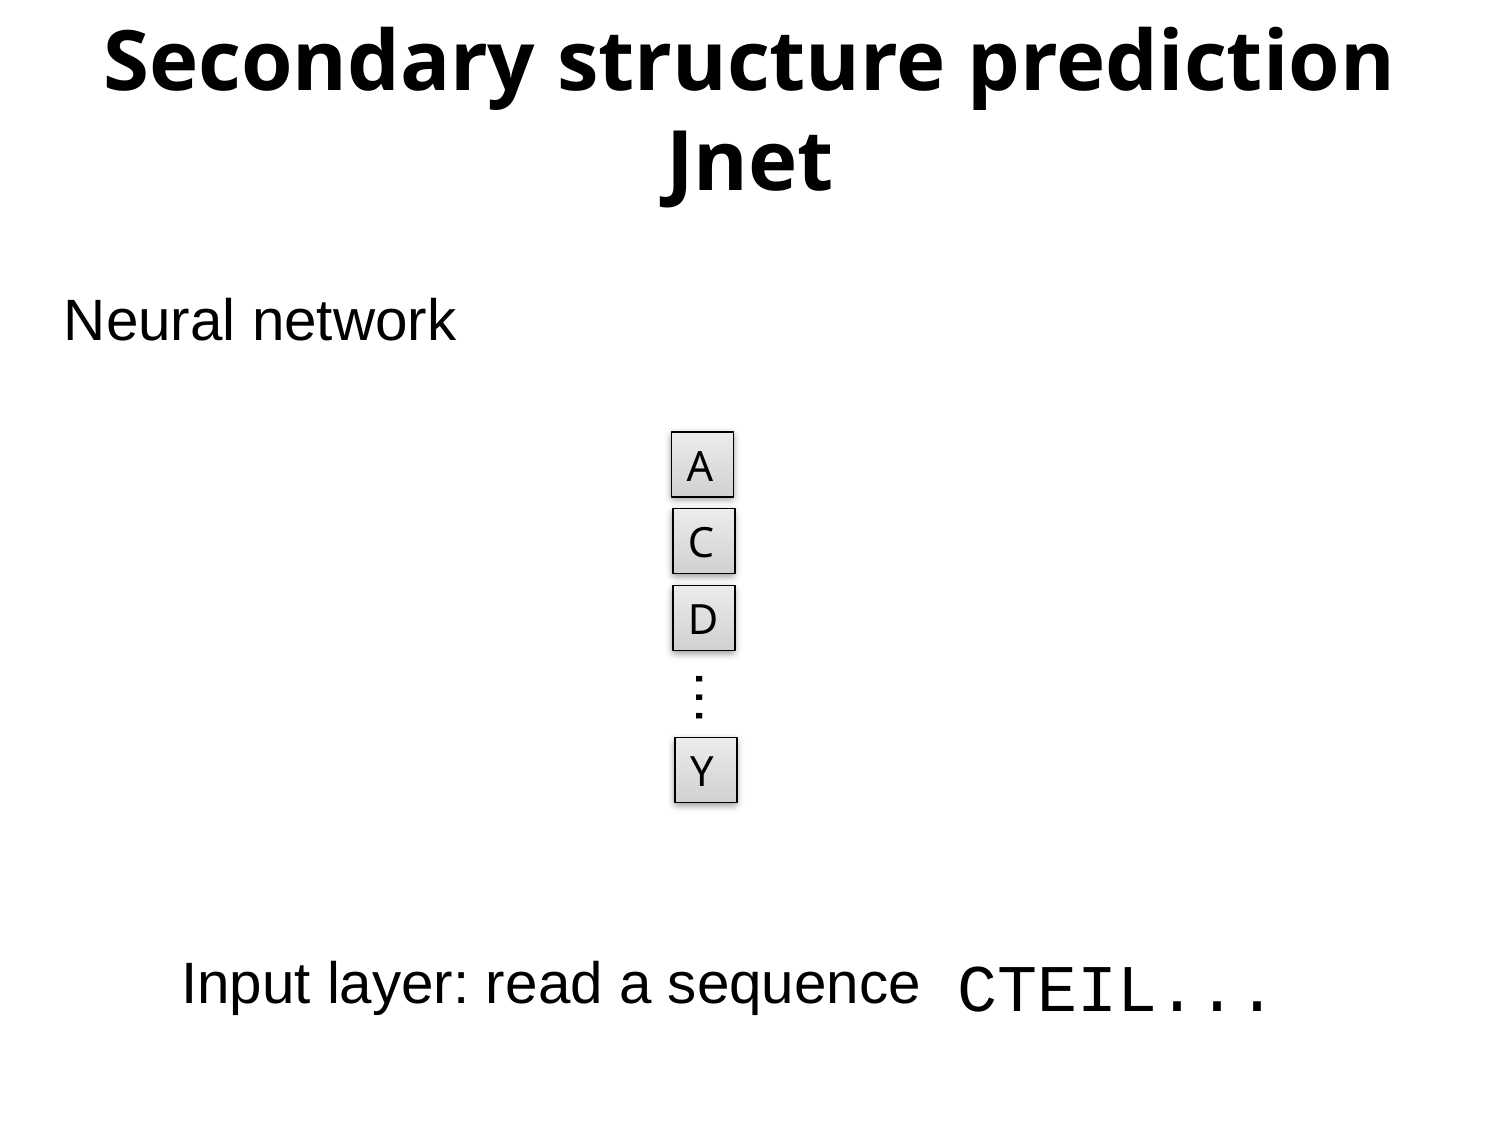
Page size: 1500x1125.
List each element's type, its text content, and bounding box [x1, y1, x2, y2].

text_box Input layer: read a sequence [166, 937, 937, 1023]
text_box Y [674, 737, 738, 803]
text_box C [672, 508, 736, 574]
text_box Jnet [0, 99, 1500, 215]
text_box Neural network [49, 275, 472, 360]
text_box … [677, 653, 763, 742]
text_box A [671, 431, 734, 498]
text_box CTEIL... [943, 937, 1293, 1033]
text_box Secondary structure prediction [0, 0, 1500, 99]
text_box D [672, 585, 736, 651]
